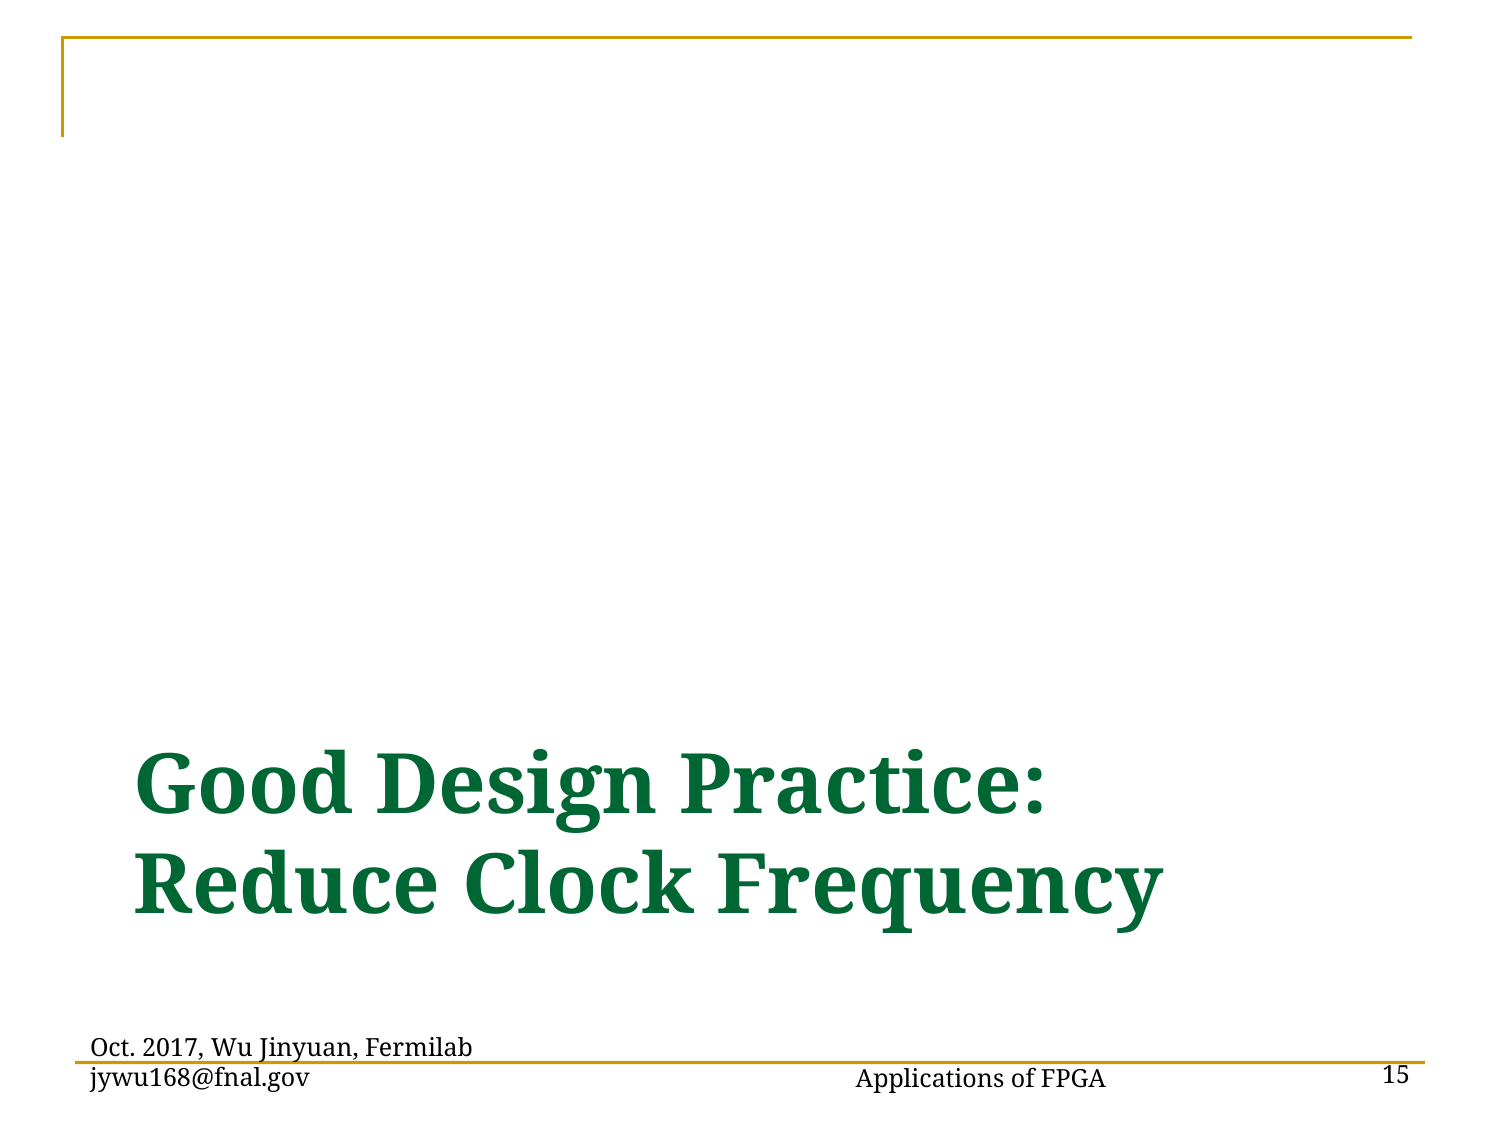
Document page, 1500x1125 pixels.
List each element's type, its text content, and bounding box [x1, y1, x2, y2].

footer Applications of FPGA [662, 1049, 1301, 1101]
title Good Design Practice: Reduce Clock Frequency [118, 722, 1394, 947]
slide_number 15 [1312, 1062, 1426, 1101]
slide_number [74, 1062, 651, 1100]
